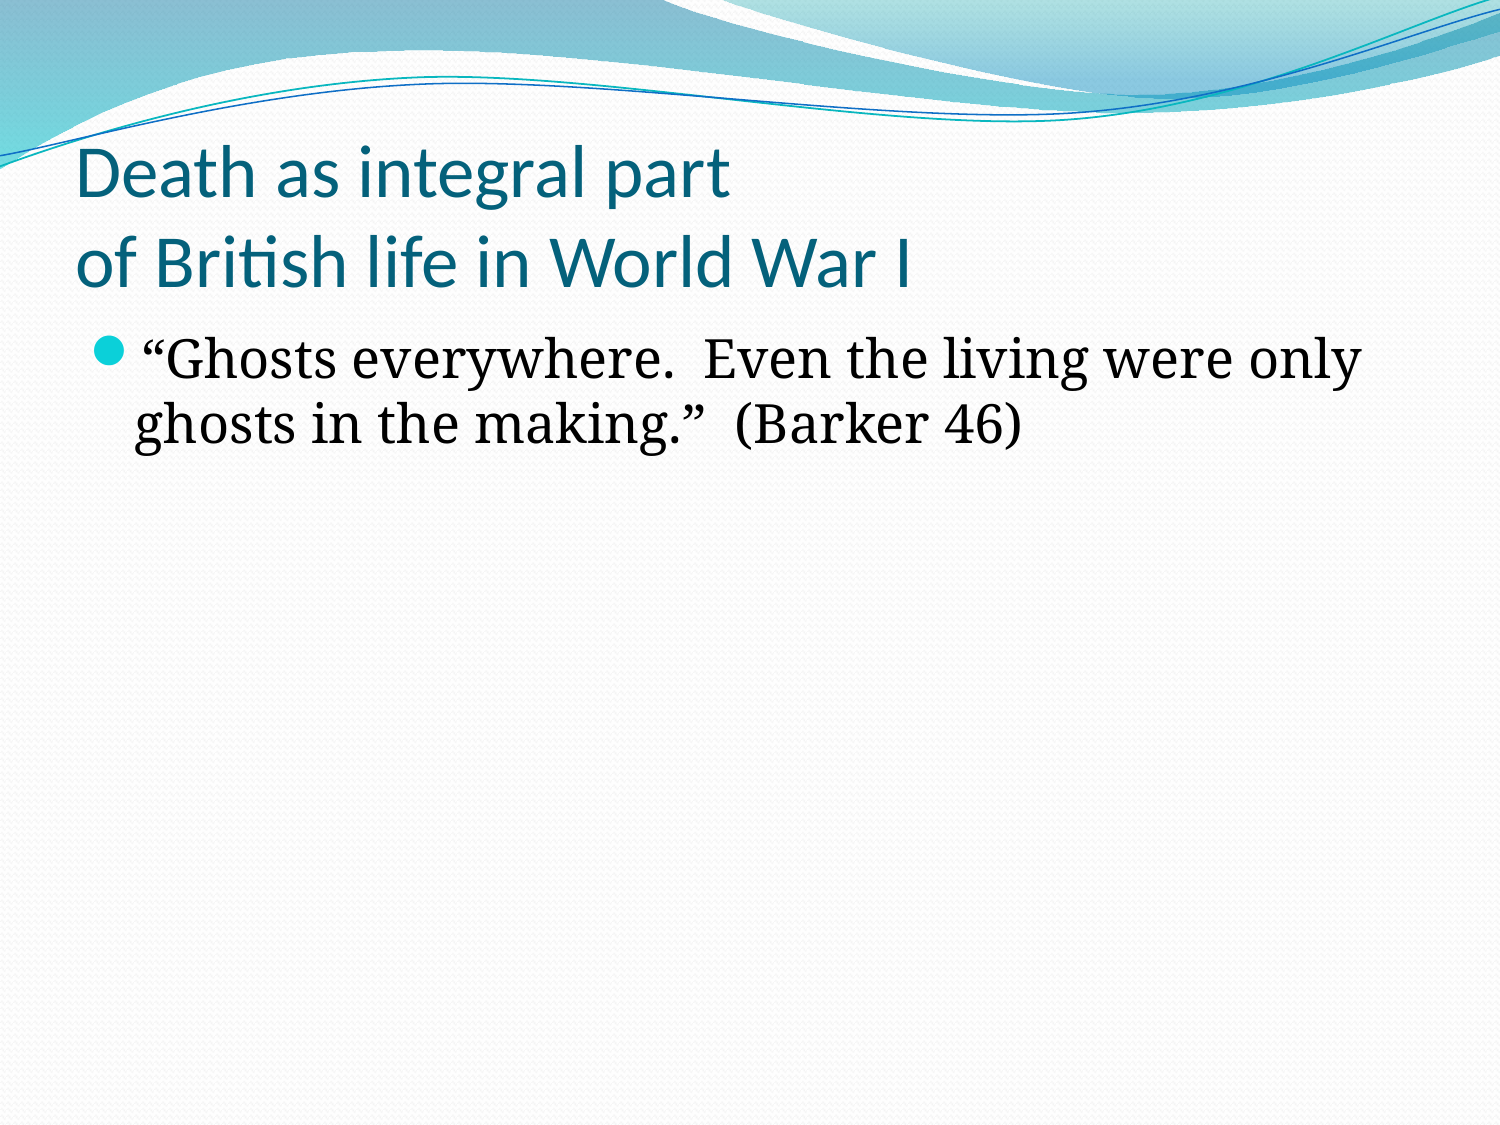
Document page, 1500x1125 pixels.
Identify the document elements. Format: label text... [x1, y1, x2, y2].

title Death as integral part of British life in World War I [75, 115, 1425, 303]
list “Ghosts everywhere. Even the living were only ghosts in the making.” (Barker 46) [75, 317, 1425, 1038]
